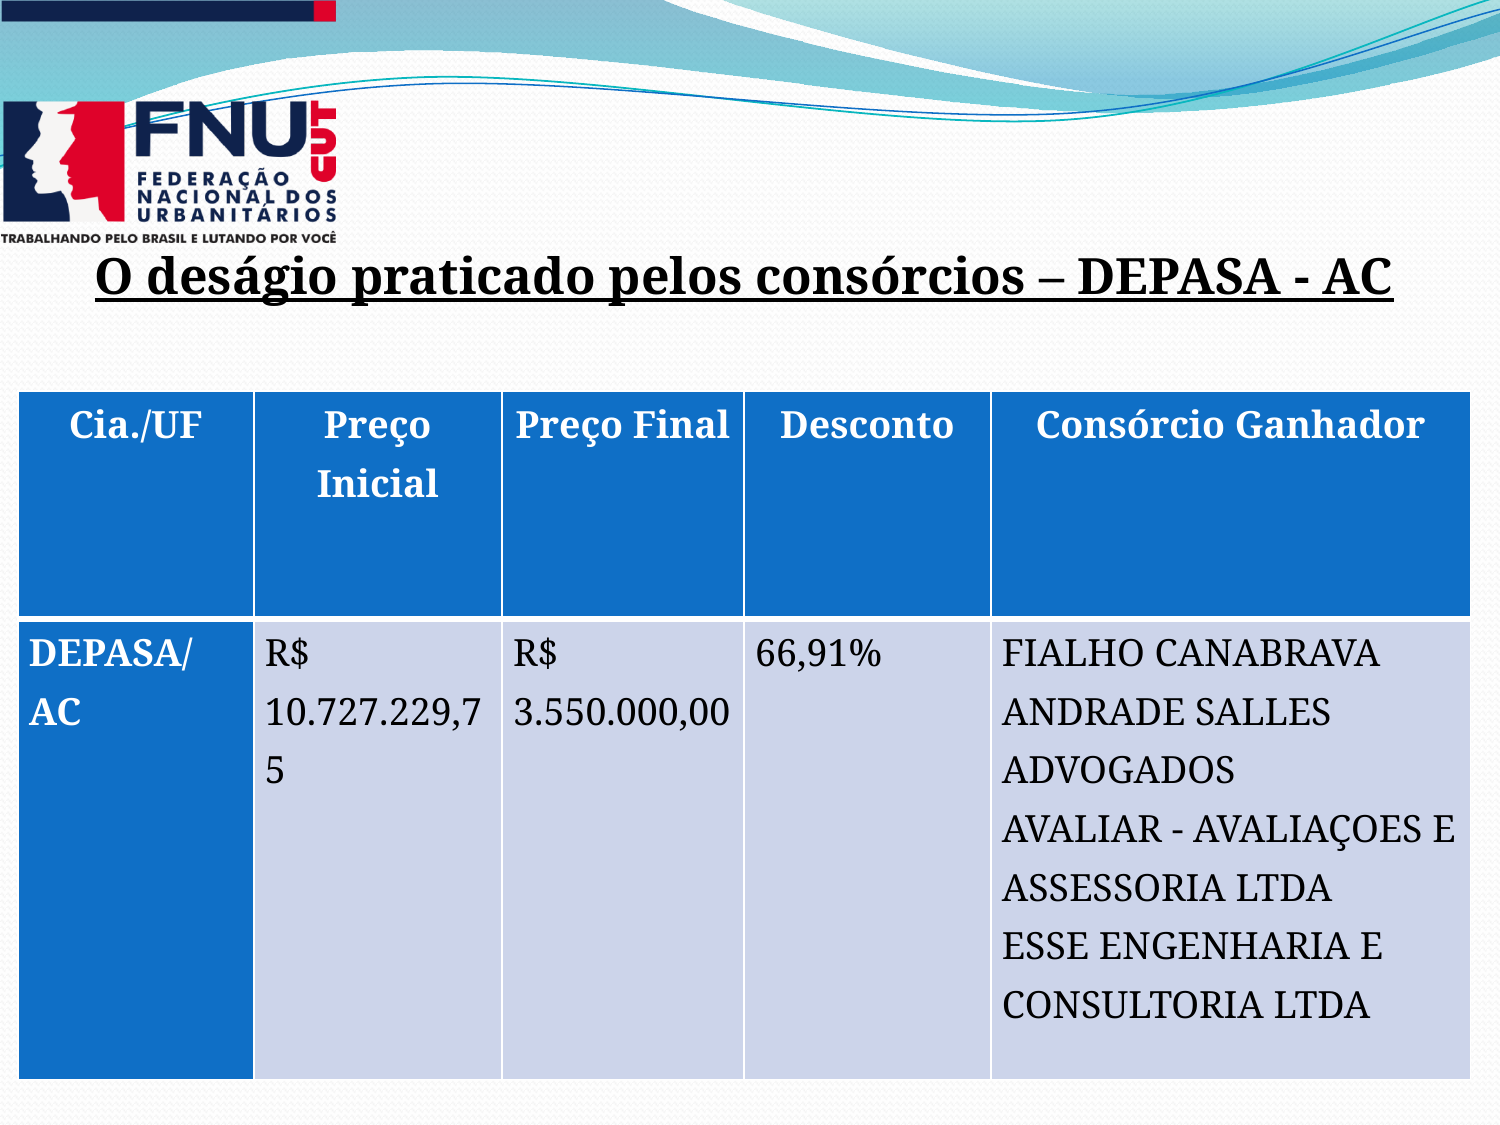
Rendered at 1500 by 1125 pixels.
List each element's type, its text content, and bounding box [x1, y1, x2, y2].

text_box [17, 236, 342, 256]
table_header Cia./UF [19, 392, 253, 616]
table_header Preço Inicial [255, 392, 501, 616]
table_cell 66,91% [745, 622, 990, 1079]
table_header Desconto [745, 392, 990, 616]
picture [1, 0, 336, 244]
table_cell DEPASA/AC [19, 622, 253, 1079]
text_box O deságio praticado pelos consórcios – DEPASA - AC [17, 236, 1471, 312]
table_header Preço Final [503, 392, 743, 616]
table_cell R$ 10.727.229,75 [255, 622, 501, 1079]
table_header Consórcio Ganhador [992, 392, 1470, 616]
table_cell R$ 3.550.000,00 [503, 622, 743, 1079]
table_cell FIALHO CANABRAVA ANDRADE SALLES ADVOGADOS AVALIAR - AVALIAÇOES E ASSESSORIA LTDA ESSE ENGENHARIA E CONSULTORIA LTDA [992, 622, 1470, 1079]
